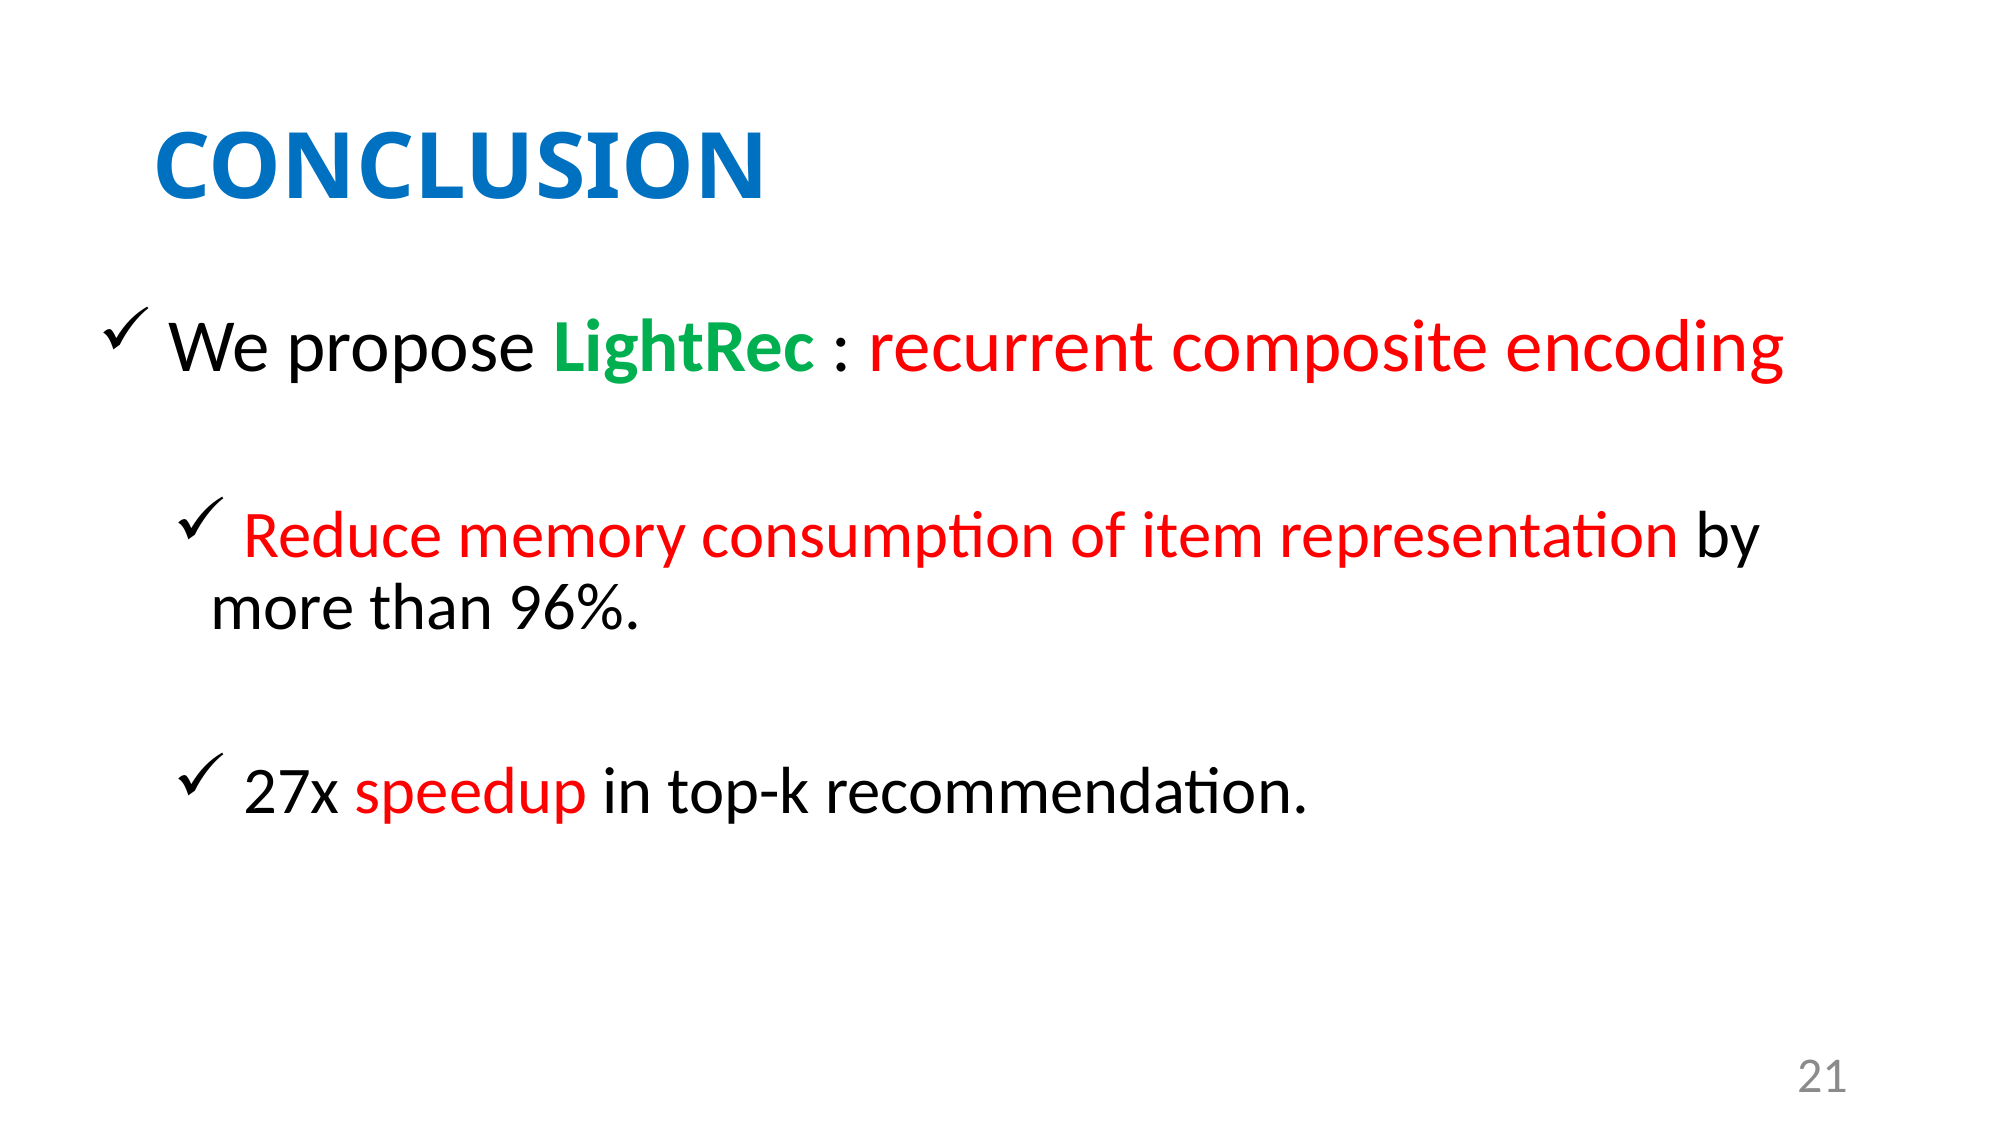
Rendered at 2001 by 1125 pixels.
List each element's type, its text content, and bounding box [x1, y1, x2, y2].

list We propose LightRec : recurrent composite encoding Reduce memory consumption of item representation by more than 96%. 27x speedup in top-k recommendation. [83, 299, 1863, 1031]
title CONCLUSION [137, 59, 1863, 278]
slide_number 21 [1412, 1042, 1863, 1103]
